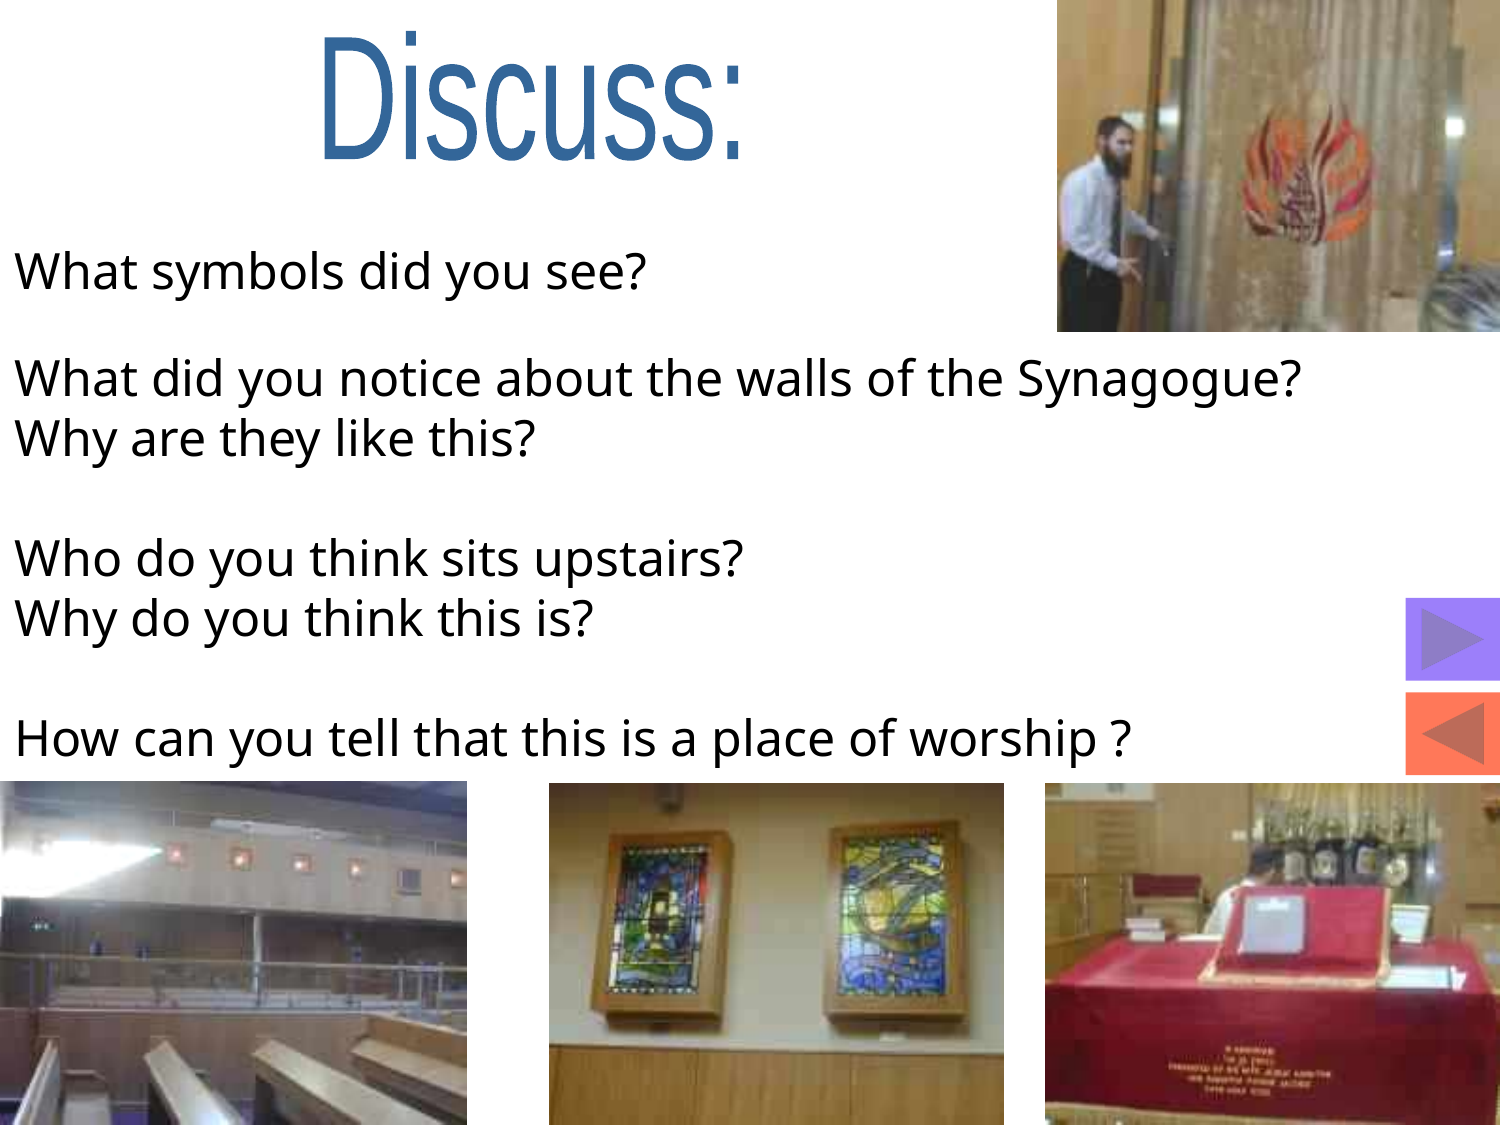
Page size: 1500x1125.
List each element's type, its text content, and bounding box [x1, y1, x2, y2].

picture [1045, 783, 1500, 1125]
text_box [1405, 692, 1500, 776]
text_box What did you notice about the walls of the Synagogue? Why are they like this? Who do you think sits upstairs? Why do you think this is? How can you tell that this is a place of worship ? [0, 338, 1500, 774]
picture [1056, 0, 1500, 333]
picture [548, 783, 1005, 1125]
text_box What symbols did you see? [0, 231, 1046, 307]
picture [0, 781, 467, 1125]
text_box [1405, 597, 1500, 681]
